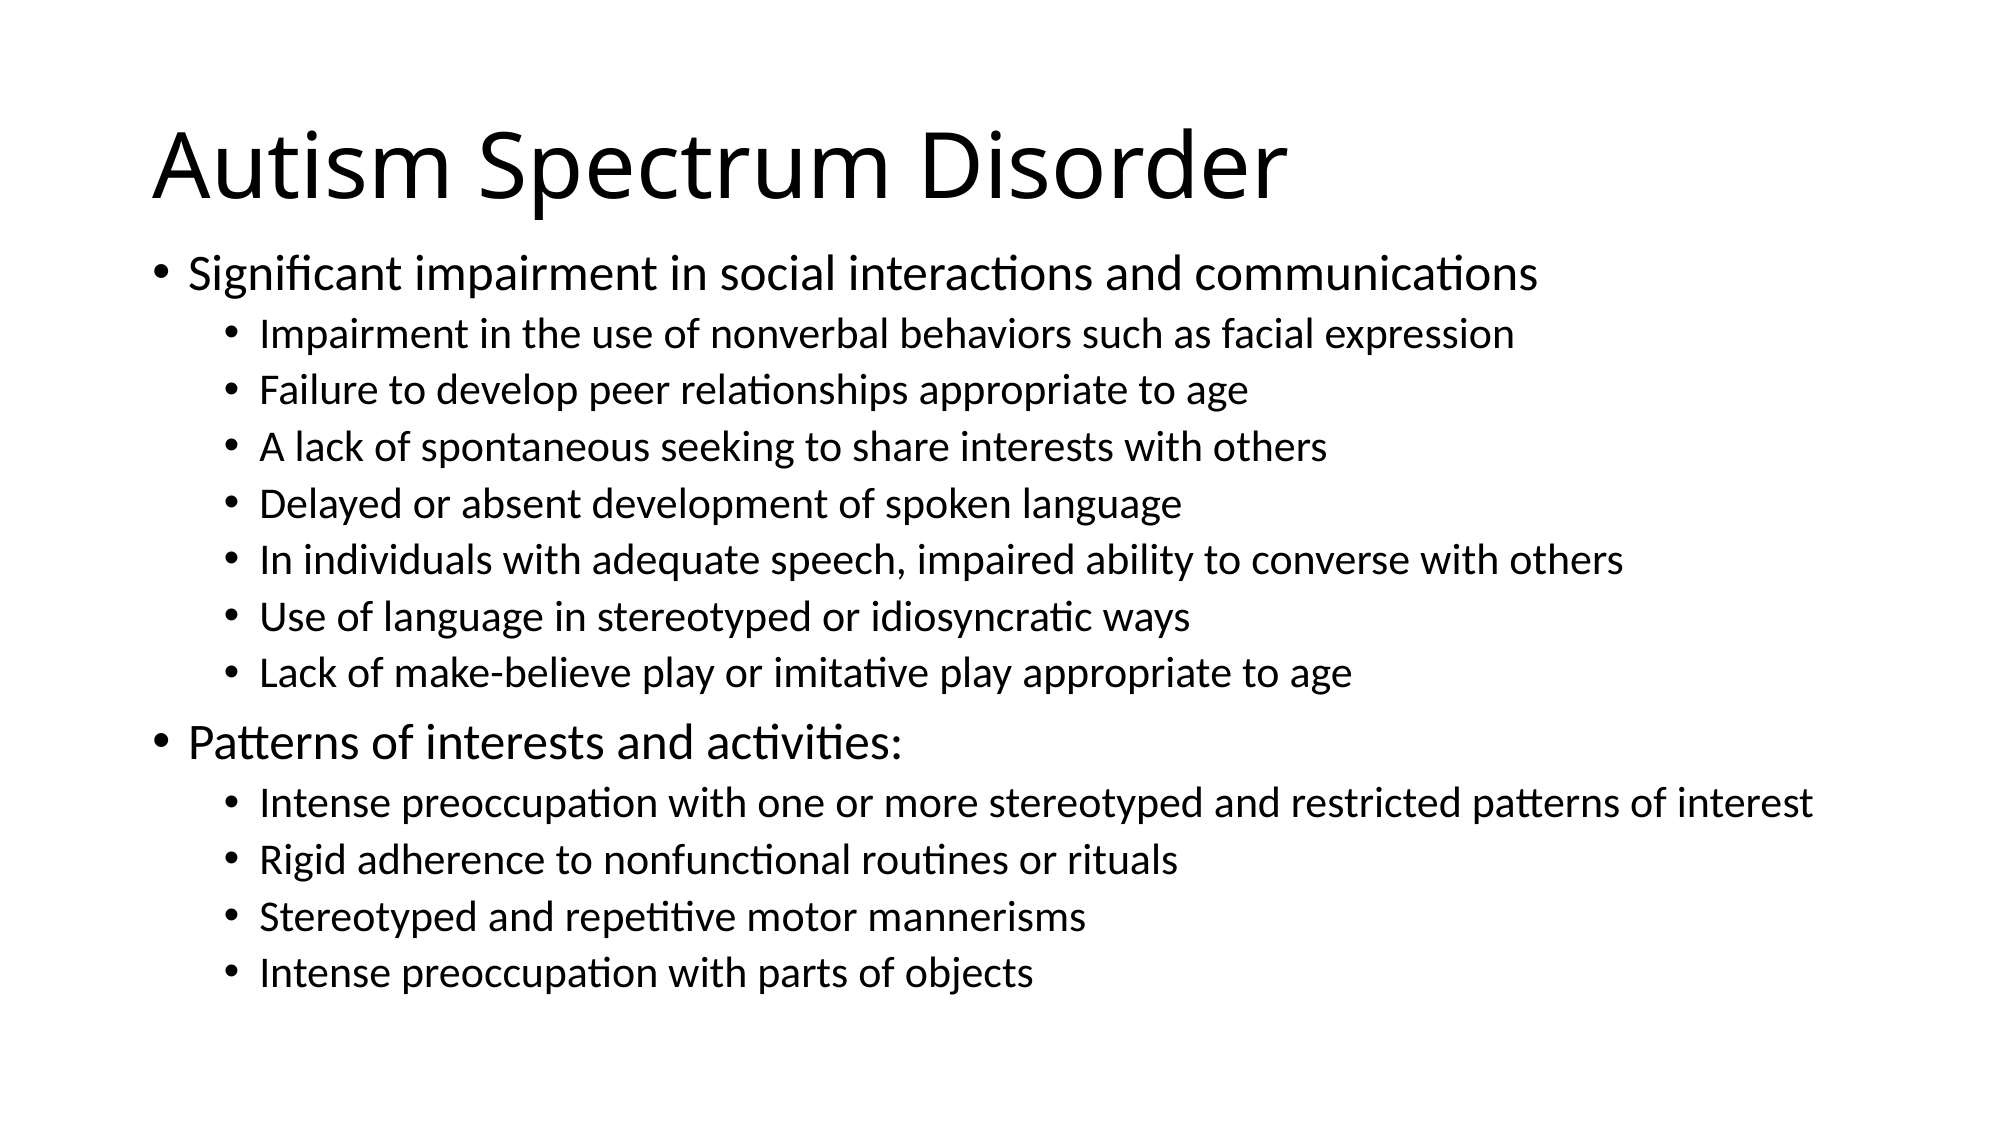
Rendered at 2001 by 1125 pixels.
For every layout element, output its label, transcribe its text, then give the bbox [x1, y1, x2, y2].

title Autism Spectrum Disorder [137, 59, 1863, 238]
list Significant impairment in social interactions and communications Impairment in the use of nonverbal behaviors such as facial expression Failure to develop peer relationships appropriate to age A lack of spontaneous seeking to share interests with others Delayed or absent development of spoken language In individuals with adequate speech, impaired ability to converse with others Use of language in stereotyped or idiosyncratic ways Lack of make-believe play or imitative play appropriate to age Patterns of interests and activities: Intense preoccupation with one or more stereotyped and restricted patterns of interest Rigid adherence to nonfunctional routines or rituals Stereotyped and repetitive motor mannerisms Intense preoccupation with parts of objects [137, 238, 1863, 1014]
